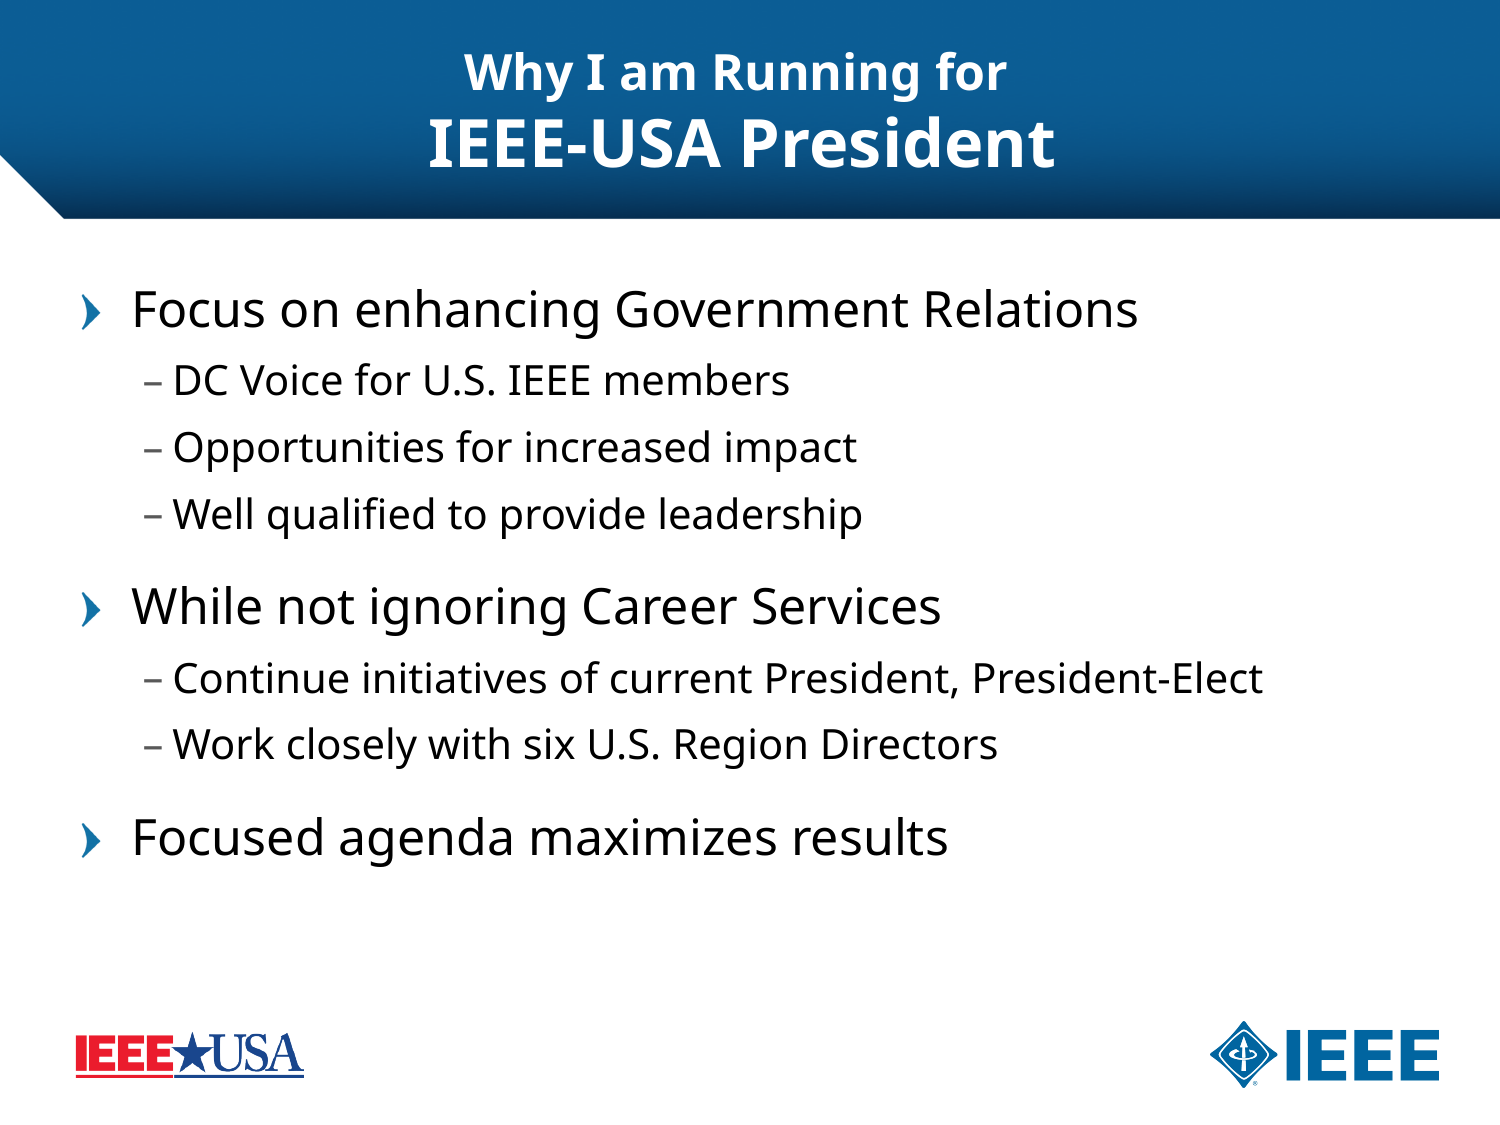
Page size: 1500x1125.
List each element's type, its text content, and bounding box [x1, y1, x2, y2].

title Why I am Running for IEEE-USA President [59, 22, 1426, 199]
picture [0, 0, 1500, 1125]
list Focus on enhancing Government Relations DC Voice for U.S. IEEE members Opportunities for increased impact Well qualified to provide leadership While not ignoring Career Services Continue initiatives of current President, President-Elect Work closely with six U.S. Region Directors Focused agenda maximizes results [60, 270, 1426, 990]
